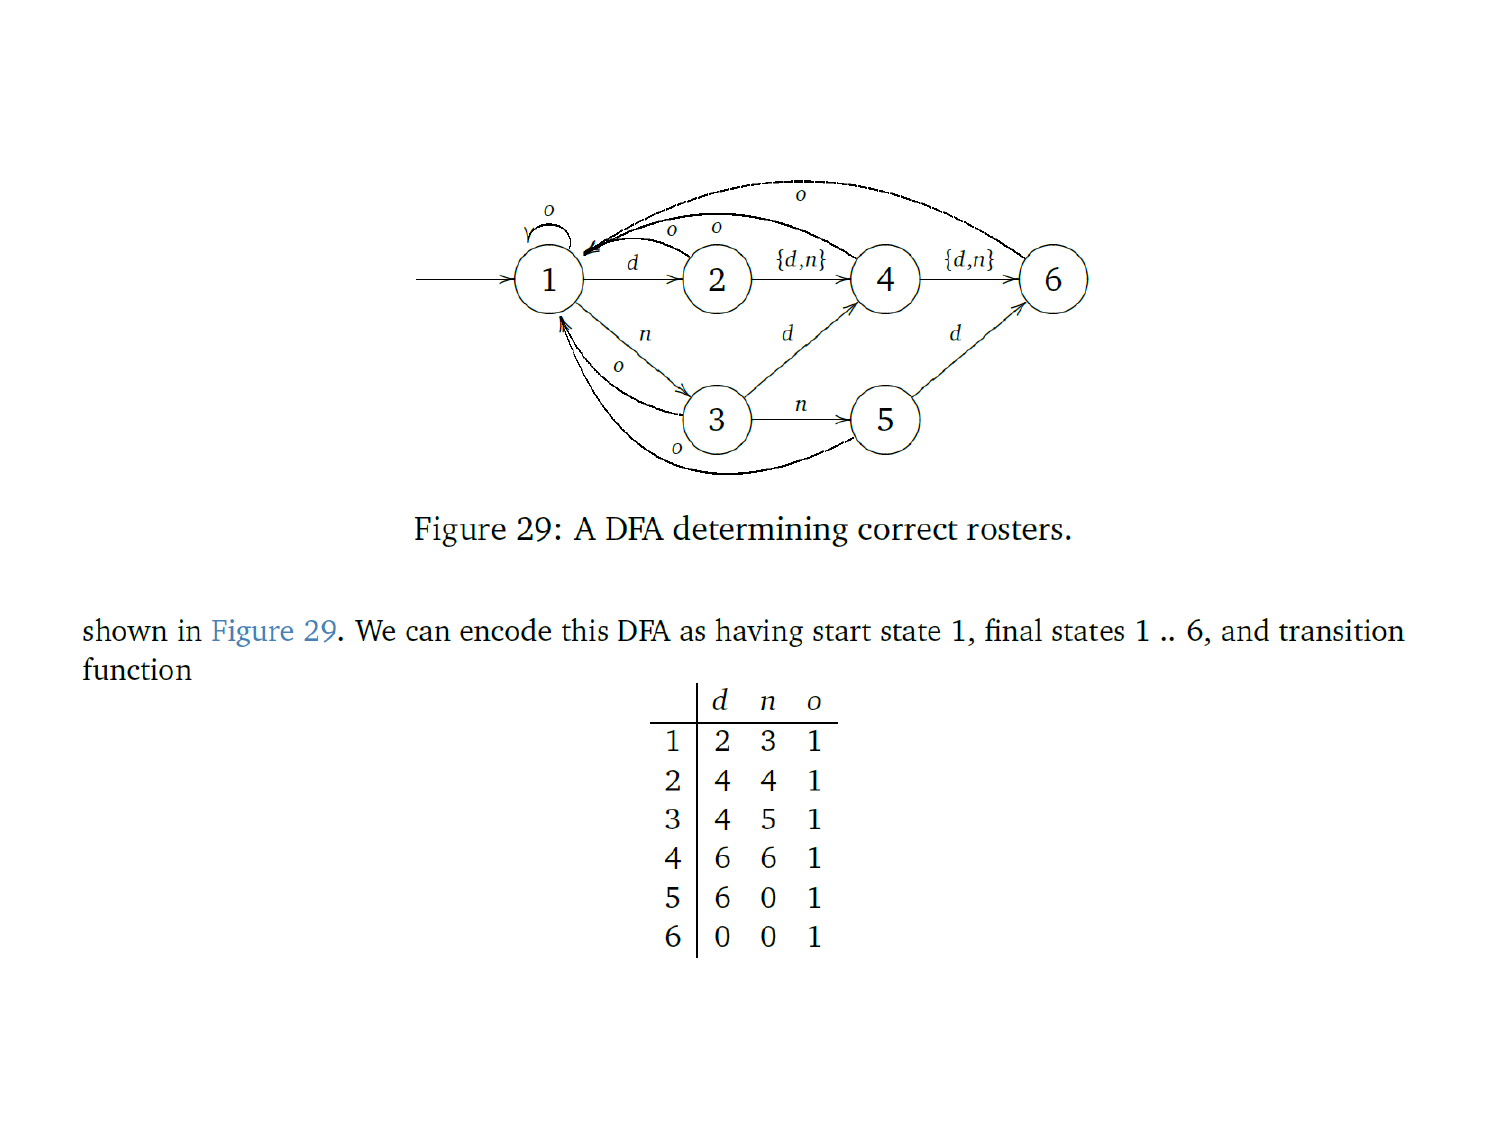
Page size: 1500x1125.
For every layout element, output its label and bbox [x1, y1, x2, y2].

picture [58, 136, 1429, 965]
